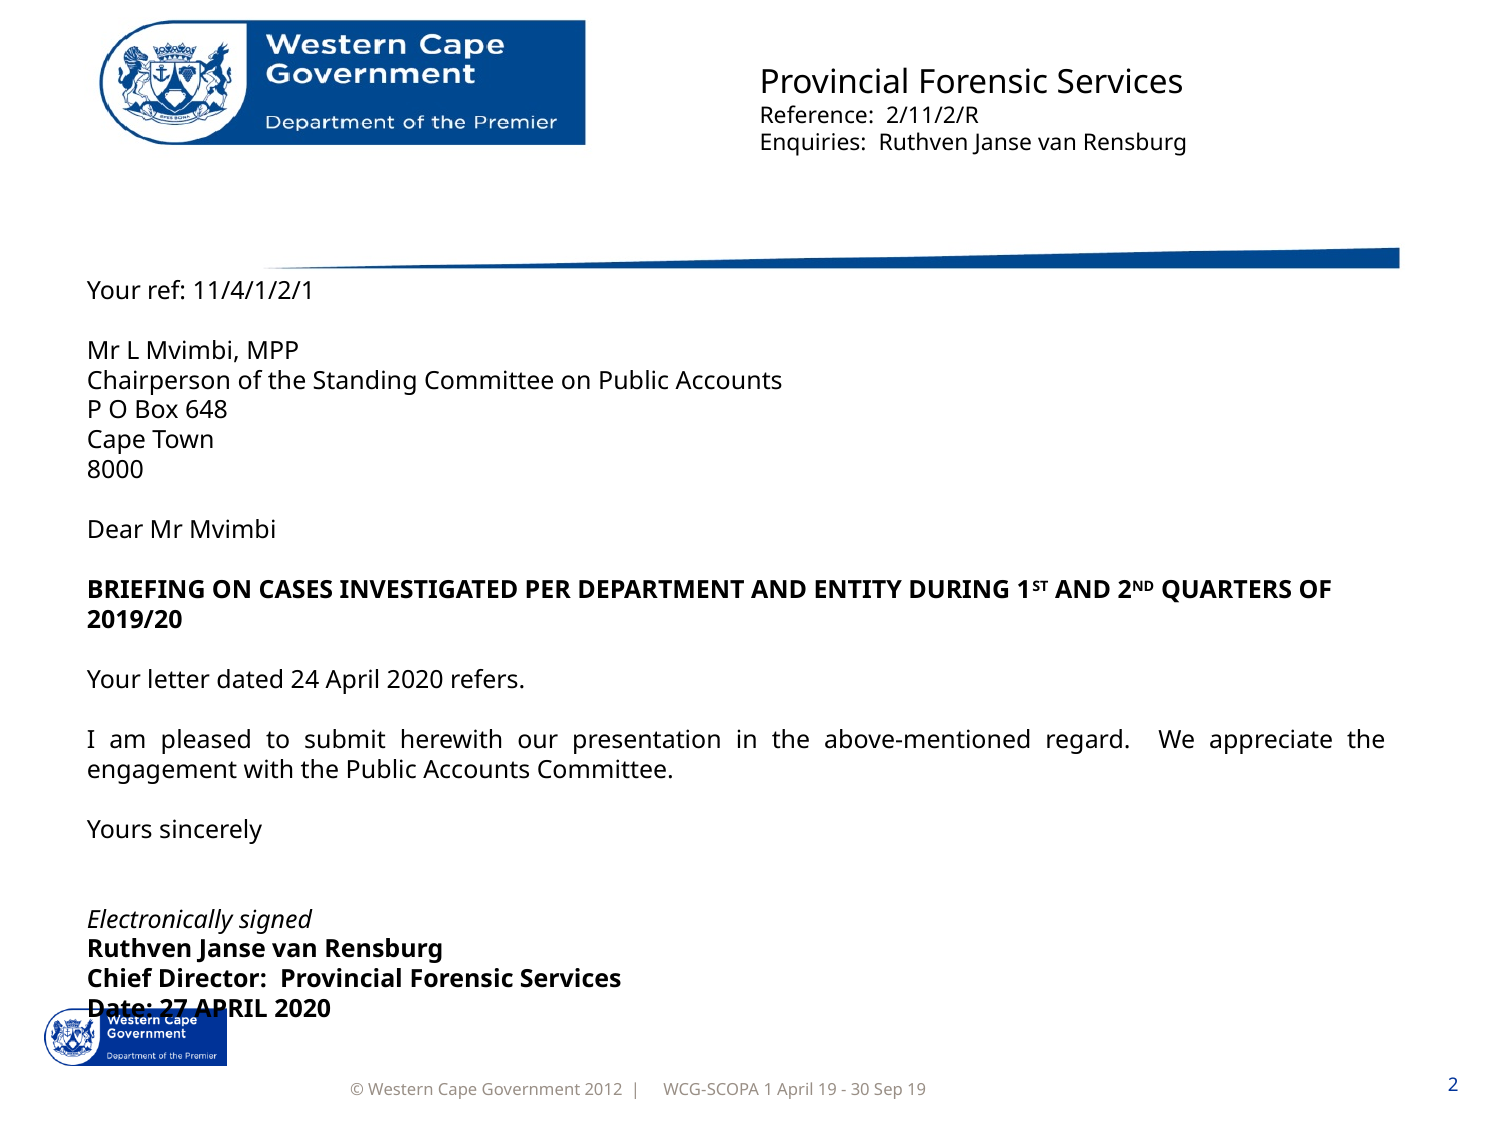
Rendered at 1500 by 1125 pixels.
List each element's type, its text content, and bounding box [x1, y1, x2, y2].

list Your ref: 11/4/1/2/1 Mr L Mvimbi, MPP Chairperson of the Standing Committee on Public Accounts P O Box 648 Cape Town 8000 Dear Mr Mvimbi BRIEFING ON CASES INVESTIGATED PER DEPARTMENT AND ENTITY DURING 1ST AND 2ND QUARTERS OF 2019/20 Your letter dated 24 April 2020 refers. I am pleased to submit herewith our presentation in the above-mentioned regard. We appreciate the engagement with the Public Accounts Committee. Yours sincerely Electronically signed Ruthven Janse van Rensburg Chief Director: Provincial Forensic Services Date: 27 APRIL 2020 [75, 282, 1400, 1106]
footer WCG-SCOPA 1 April 19 - 30 Sep 19 [663, 1061, 1343, 1099]
slide_number 2 [1374, 1061, 1459, 1099]
picture [44, 1008, 75, 1066]
picture [0, 6, 1500, 275]
